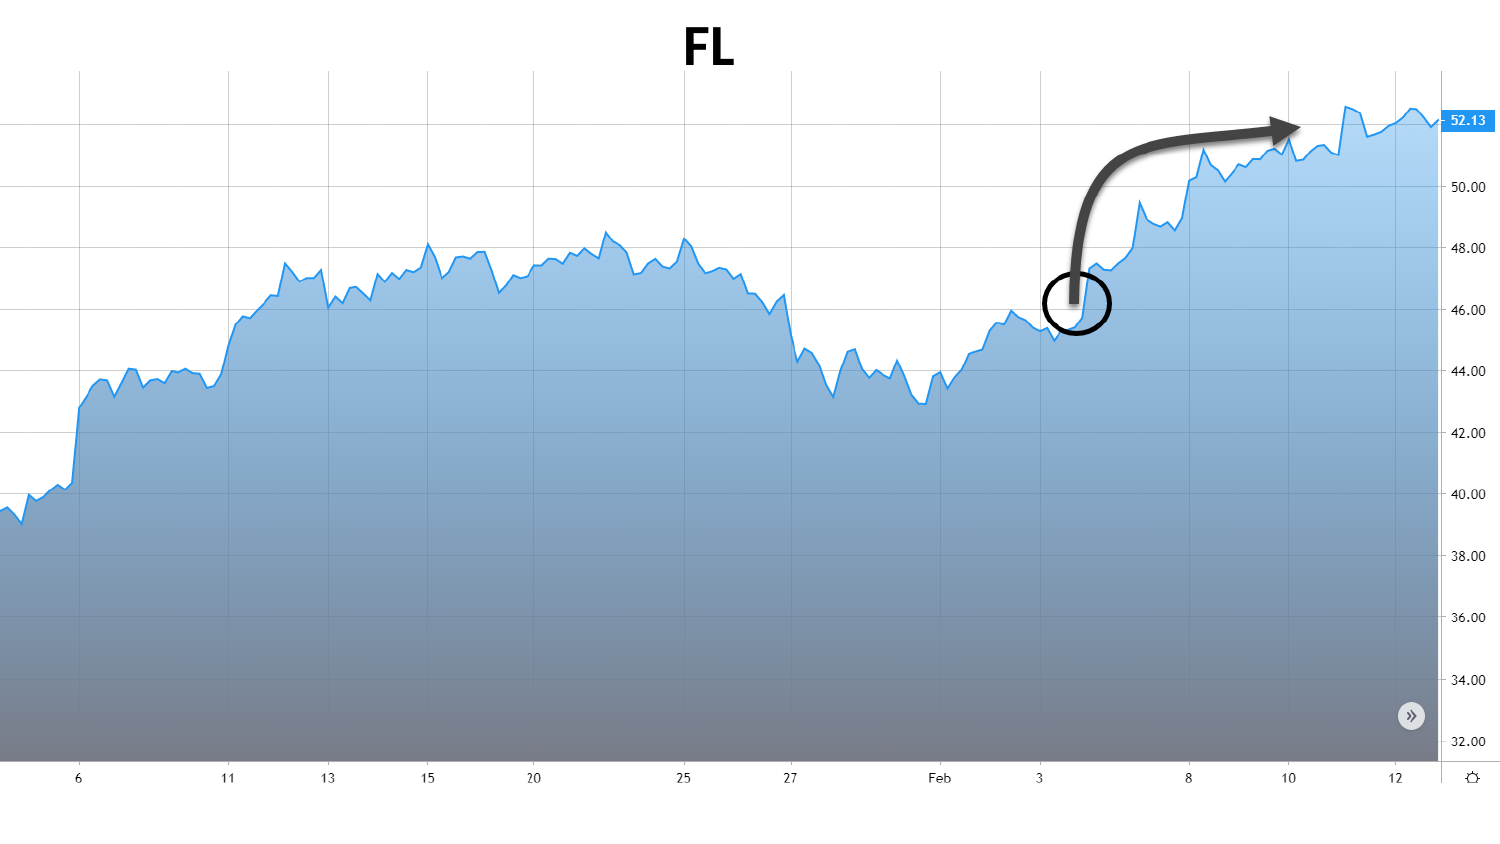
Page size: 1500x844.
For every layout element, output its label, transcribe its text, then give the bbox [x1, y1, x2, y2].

text_box FL [668, 0, 832, 70]
picture [0, 71, 1500, 783]
